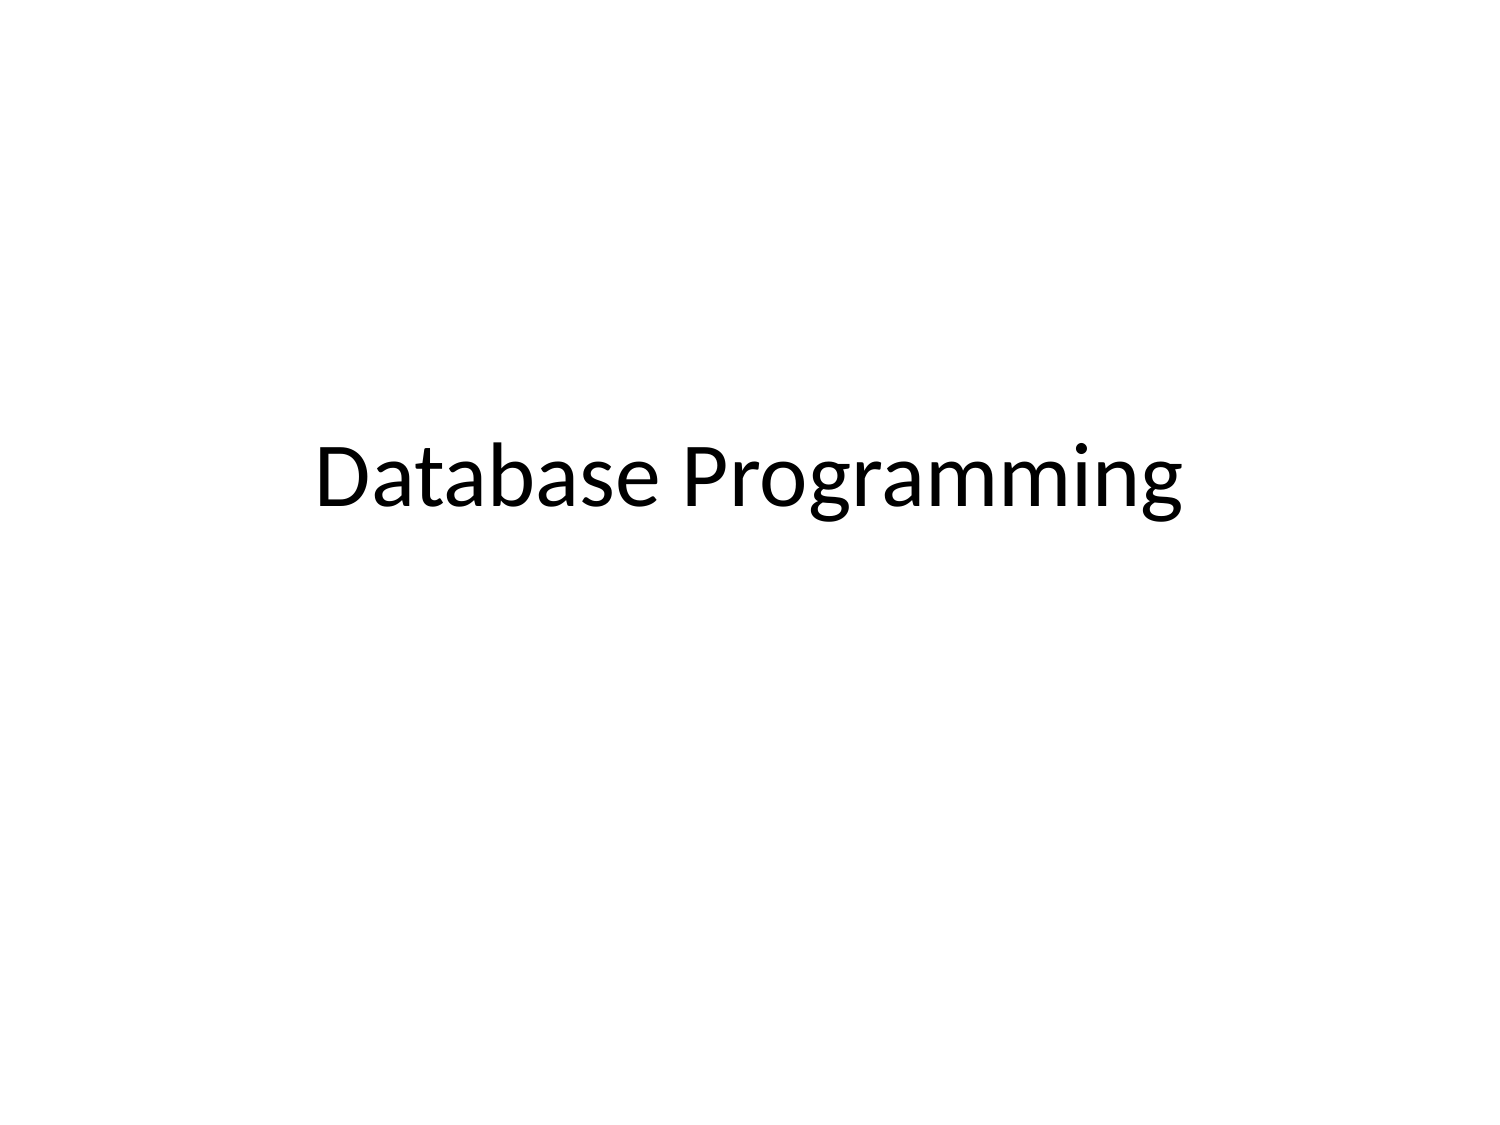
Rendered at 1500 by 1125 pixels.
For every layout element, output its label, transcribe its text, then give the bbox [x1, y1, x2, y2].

title Database Programming [112, 349, 1388, 591]
